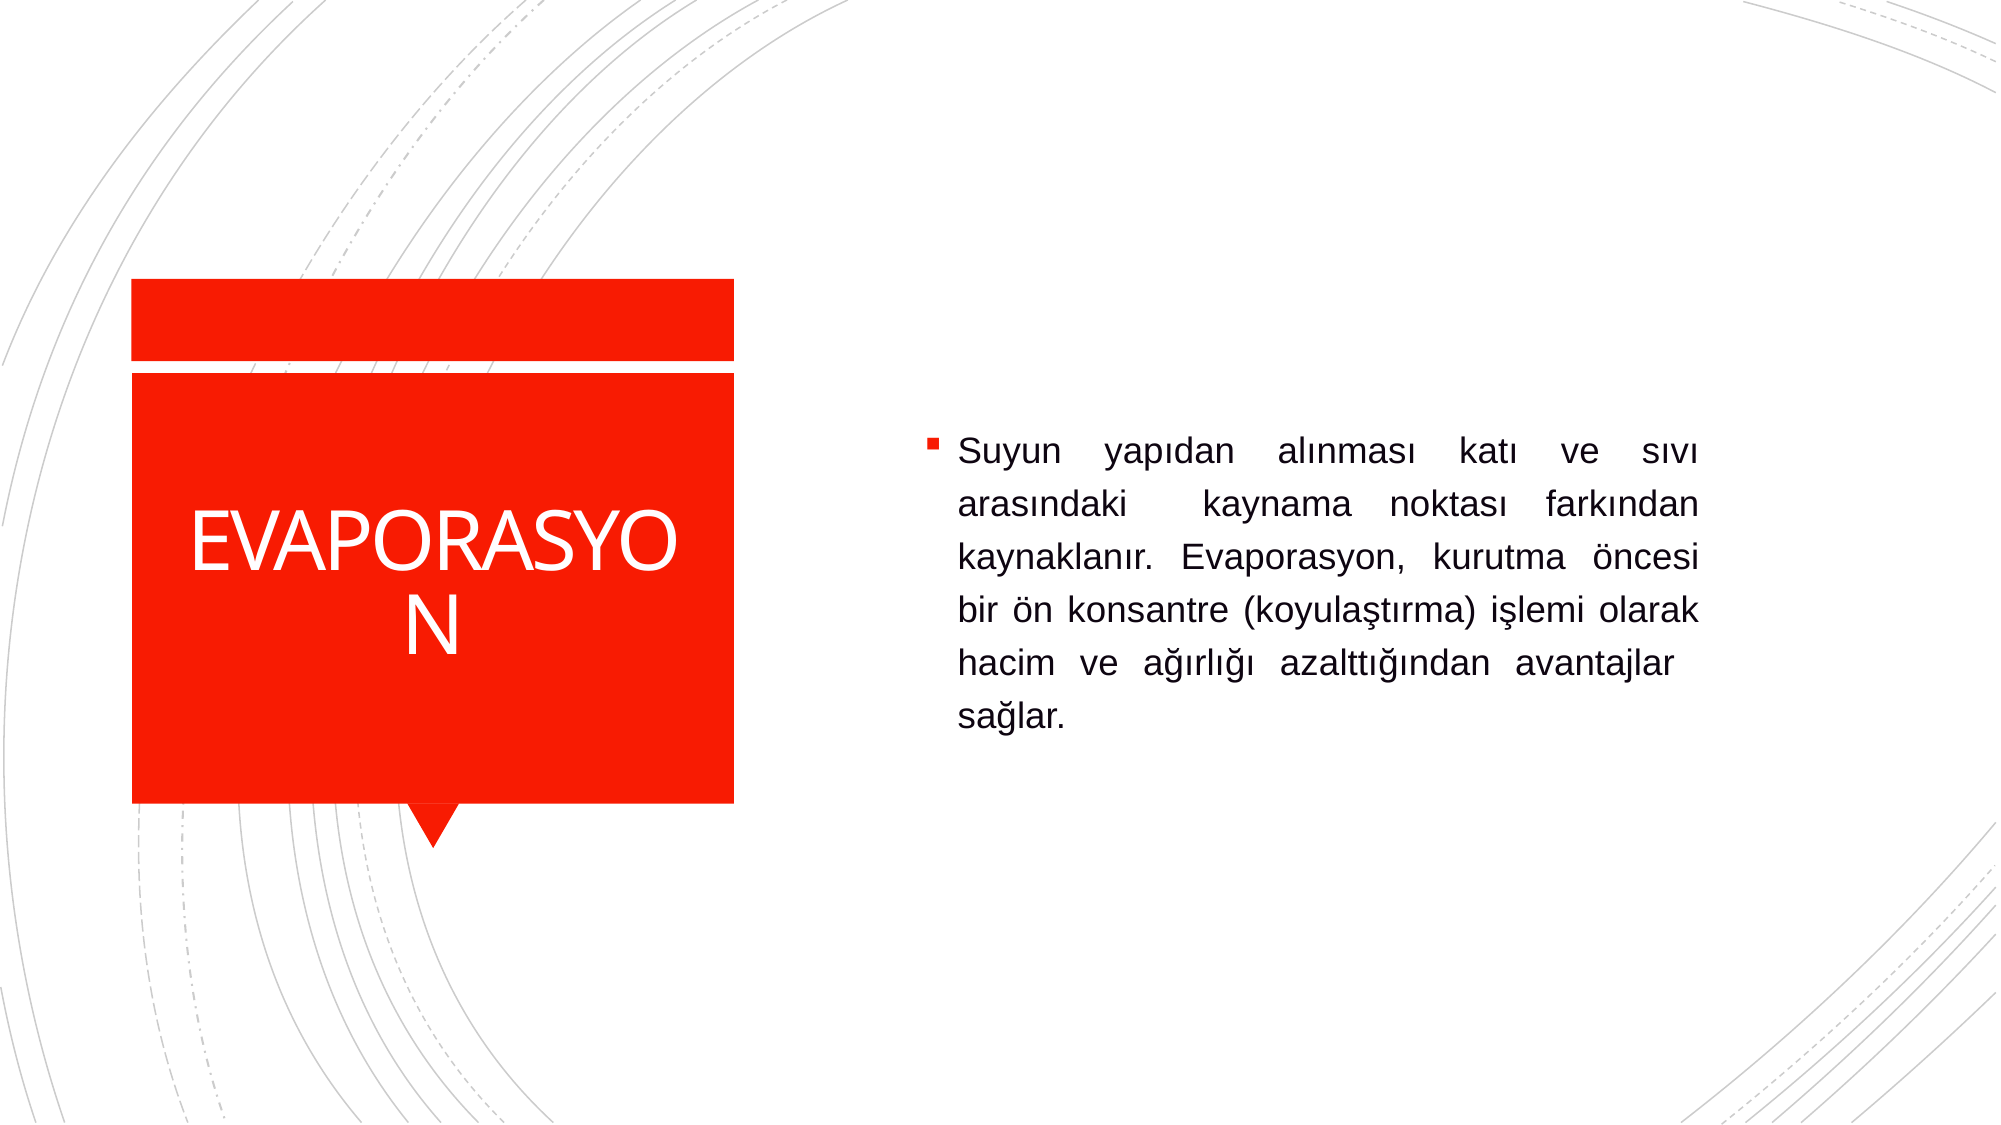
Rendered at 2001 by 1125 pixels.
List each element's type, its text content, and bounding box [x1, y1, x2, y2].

list Suyun yapıdan alınması katı ve sıvı arasındaki kaynama noktası farkından kaynaklanır. Evaporasyon, kurutma öncesi bir ön konsantre (koyulaştırma) işlemi olarak hacim ve ağırlığı azalttığından avantajlar sağlar. [909, 407, 1716, 747]
title EVAPORASYON [145, 385, 720, 789]
